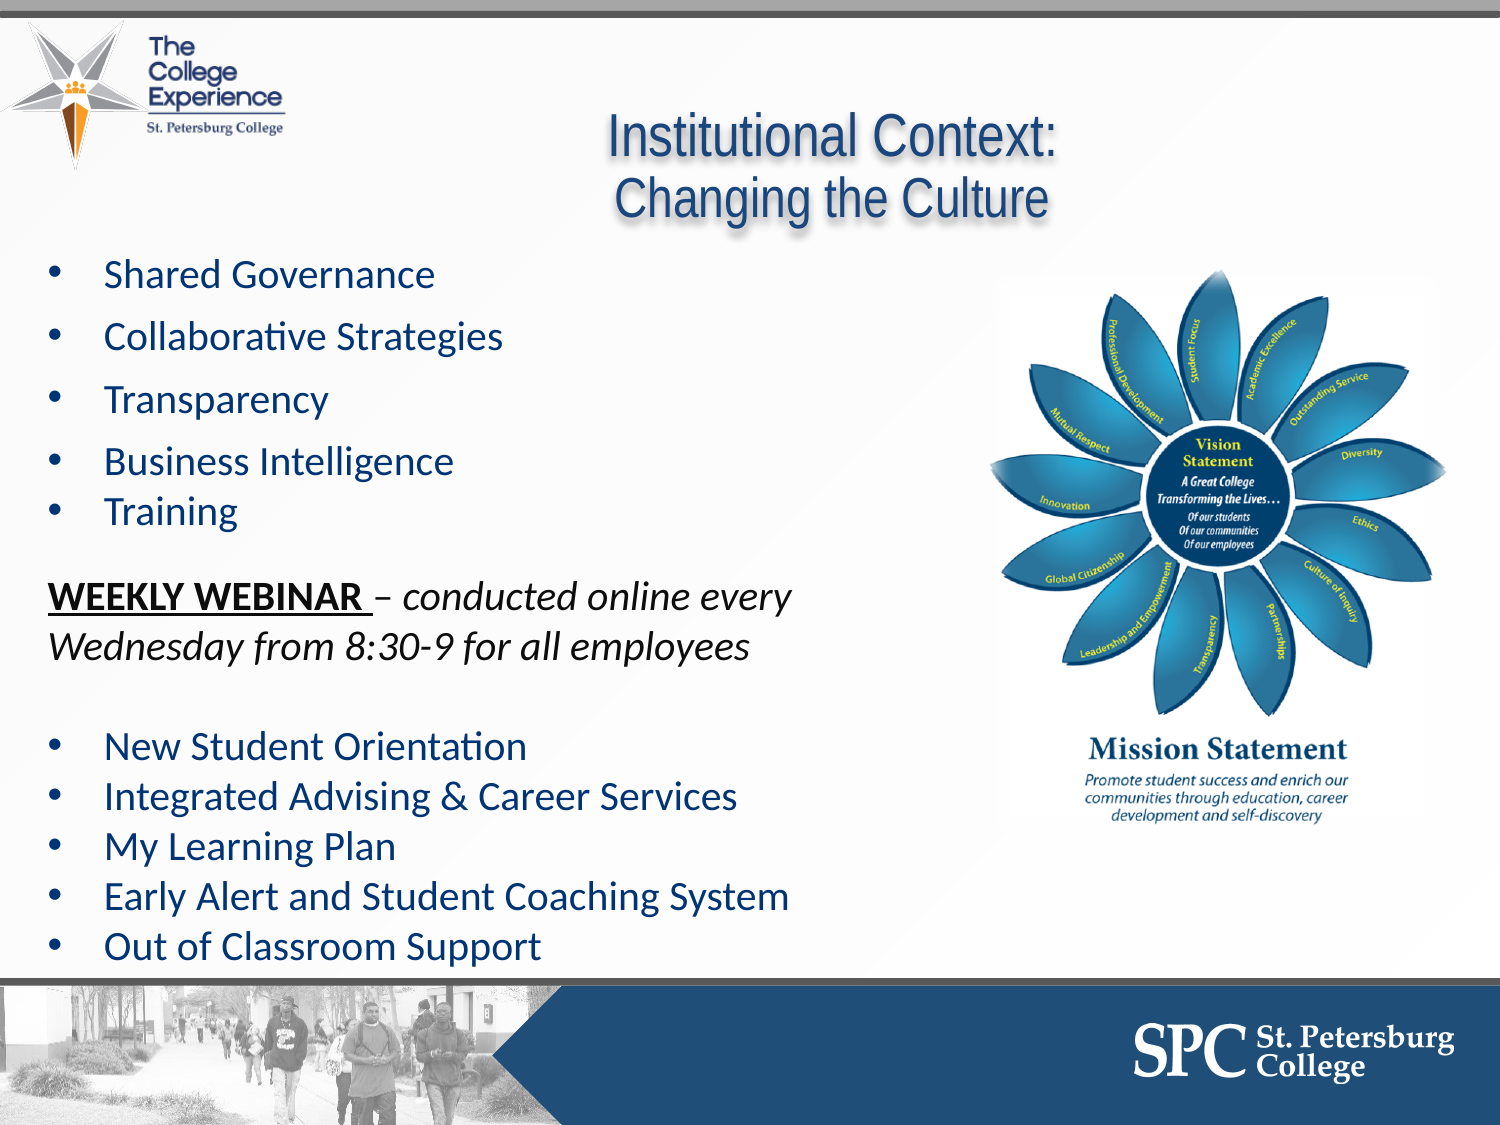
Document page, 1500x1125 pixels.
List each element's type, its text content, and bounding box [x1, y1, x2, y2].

text_box Shared Governance Collaborative Strategies Transparency Business Intelligence Training [32, 239, 869, 587]
text_box WEEKLY WEBINAR – conducted online every Wednesday from 8:30-9 for all employees New Student Orientation Integrated Advising & Career Services My Learning Plan Early Alert and Student Coaching System Out of Classroom Support [32, 587, 809, 1022]
picture [977, 259, 1459, 851]
picture [133, 17, 300, 151]
picture [1134, 1023, 1454, 1084]
title Institutional Context: Changing the Culture [270, 95, 1396, 238]
